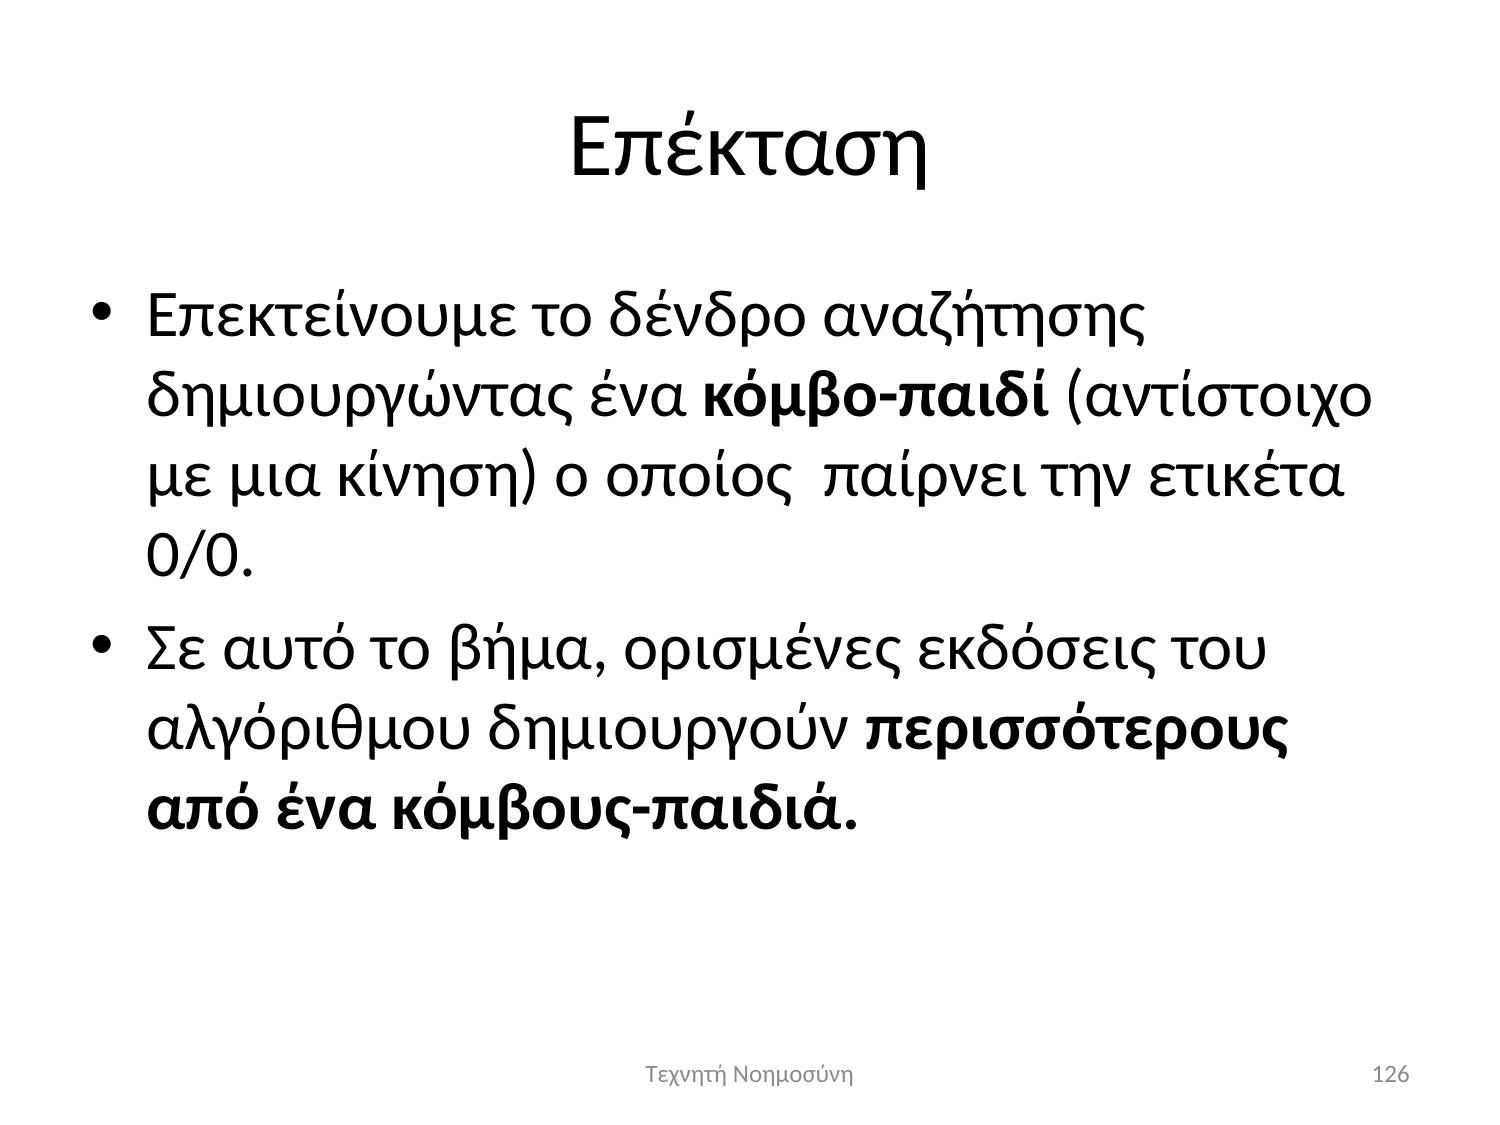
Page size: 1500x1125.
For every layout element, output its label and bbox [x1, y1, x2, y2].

slide_number [1074, 1042, 1425, 1103]
title [75, 45, 1425, 233]
list [75, 262, 1425, 1005]
footer [512, 1042, 988, 1103]
